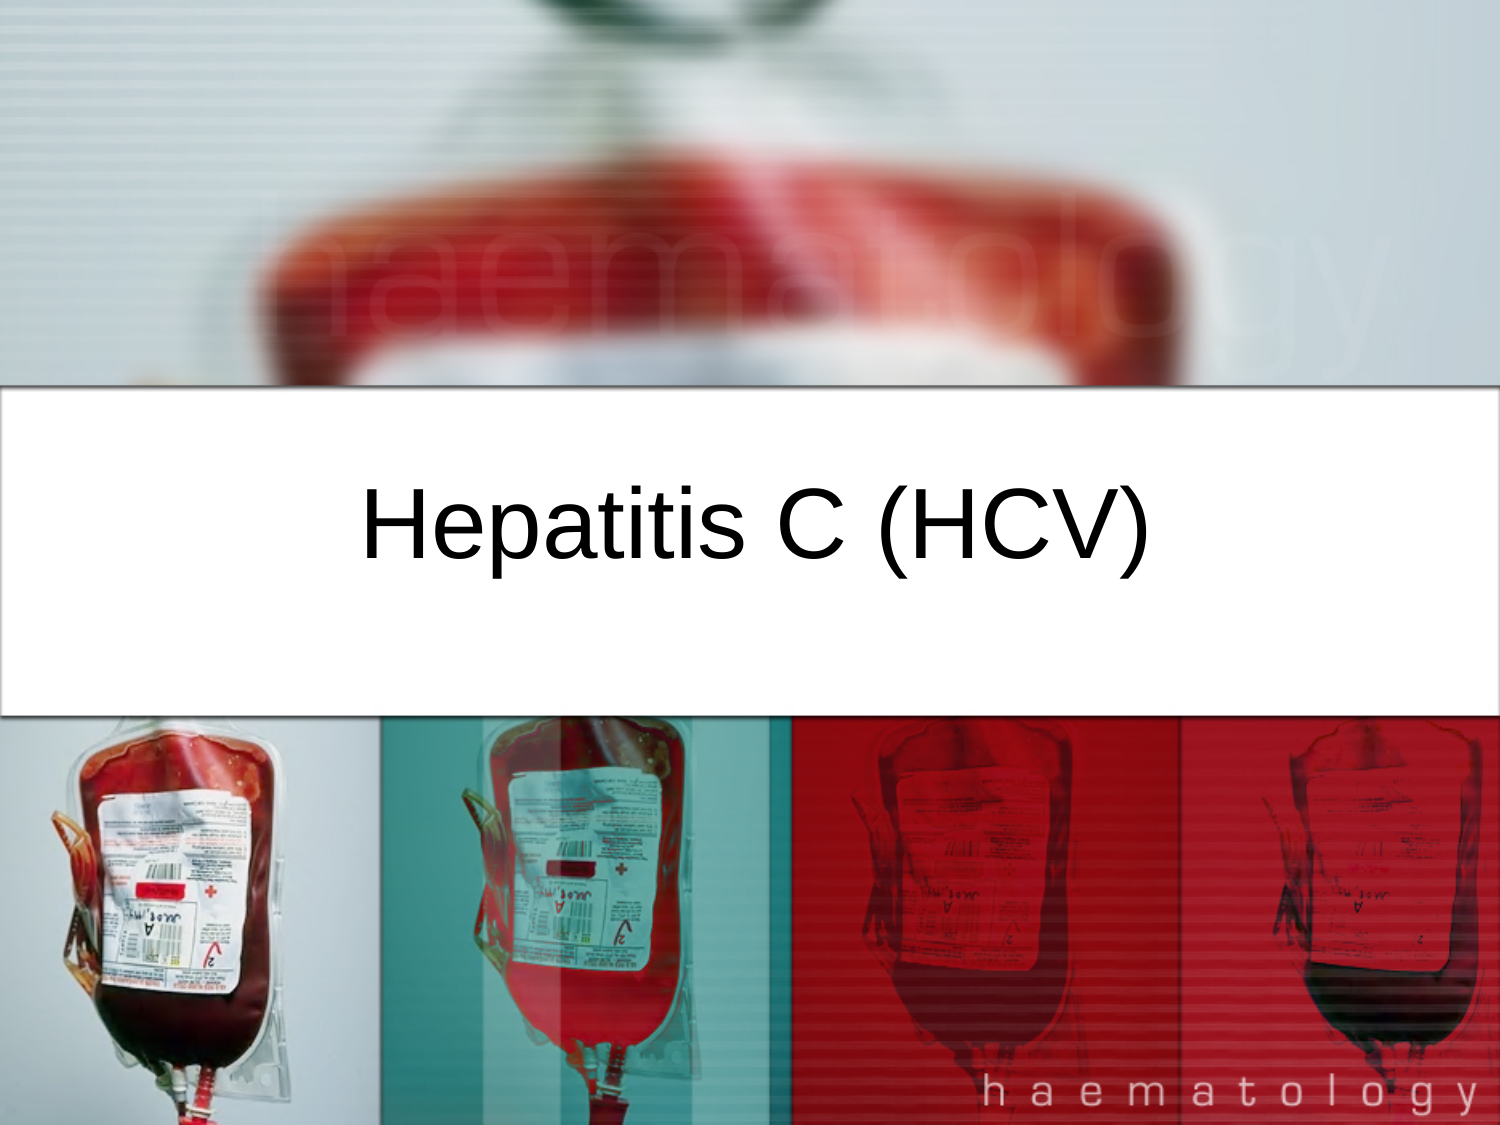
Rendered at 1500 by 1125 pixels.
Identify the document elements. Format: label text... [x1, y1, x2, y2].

picture [0, 0, 1500, 1125]
title Hepatitis C (HCV) [62, 437, 1451, 601]
